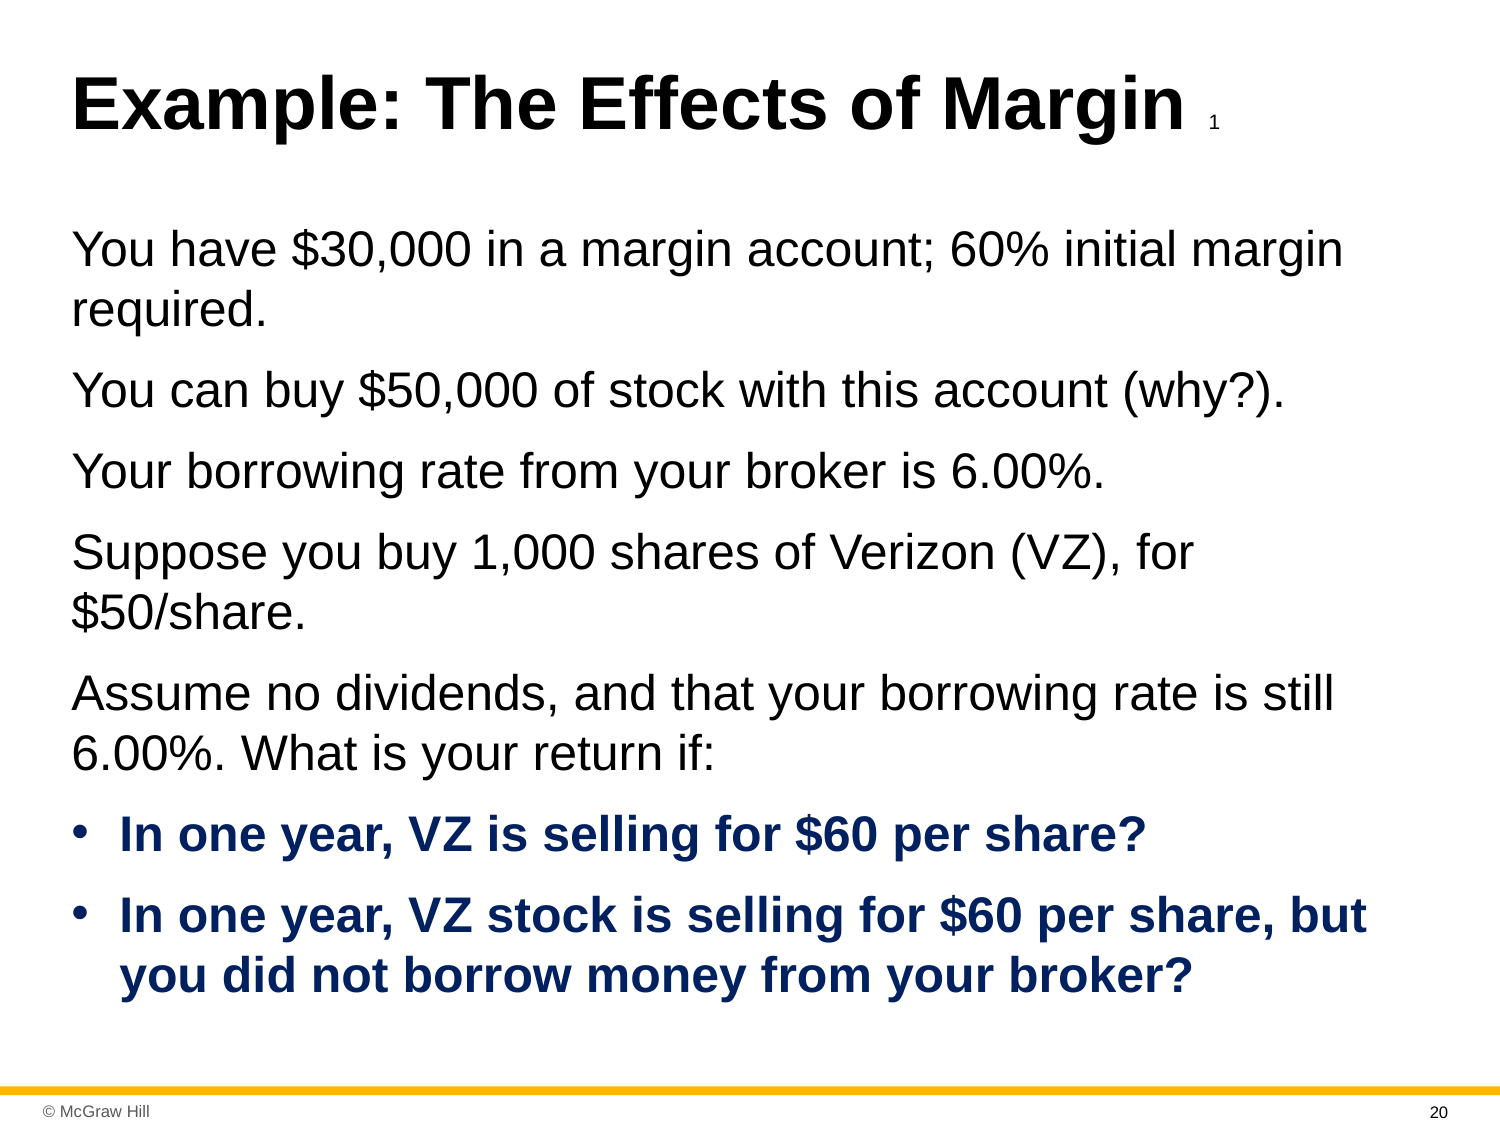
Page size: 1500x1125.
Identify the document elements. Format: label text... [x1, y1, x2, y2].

title Example: The Effects of Margin 1 [56, 31, 1444, 180]
list You have $30,000 in a margin account; 60% initial margin required. You can buy $50,000 of stock with this account (why?). Your borrowing rate from your broker is 6.00%. Suppose you buy 1,000 shares of Verizon (V Z), for $50/share. Assume no dividends, and that your borrowing rate is still 6.00%. What is your return if: In one year, V Z is selling for $60 per share? In one year, V Z stock is selling for $60 per share, but you did not borrow money from your broker? [56, 209, 1444, 1027]
slide_number 20 [1415, 1094, 1474, 1122]
